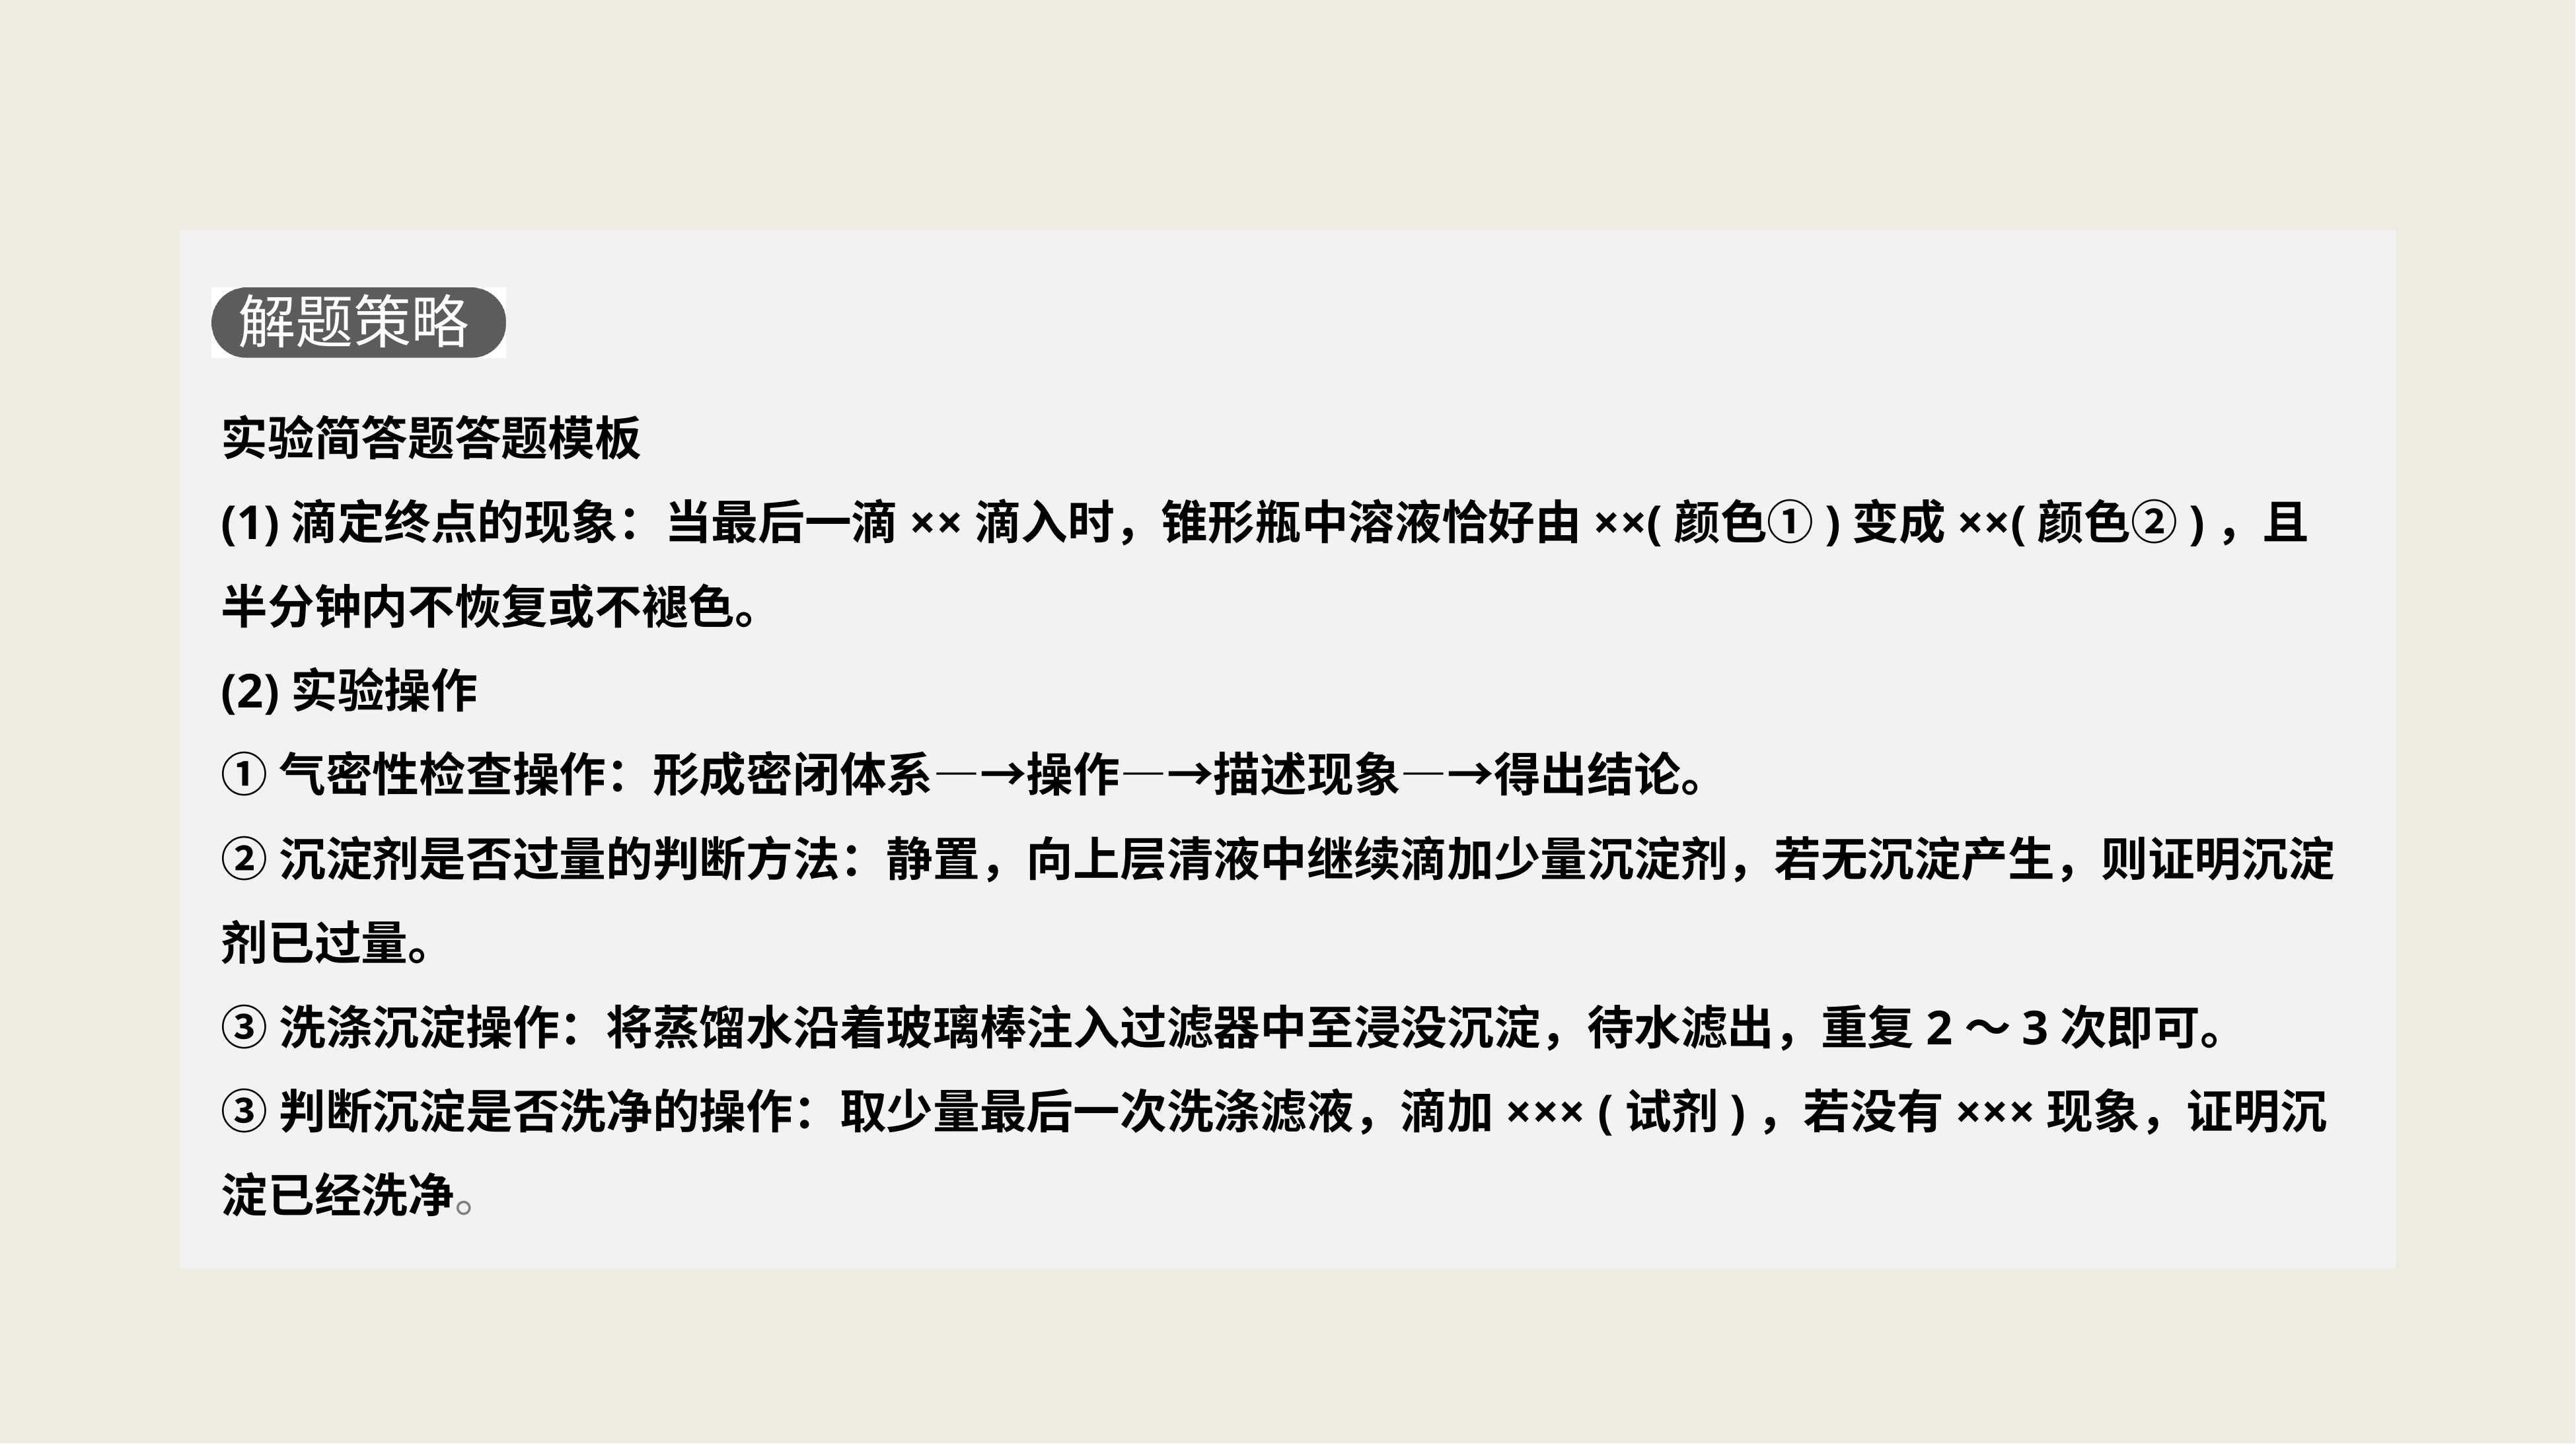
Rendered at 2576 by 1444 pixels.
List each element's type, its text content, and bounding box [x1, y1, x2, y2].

text_box [178, 229, 2397, 1270]
text_box 实验简答题答题模板 (1)滴定终点的现象：当最后一滴××滴入时，锥形瓶中溶液恰好由××(颜色①)变成××(颜色②)，且半分钟内不恢复或不褪色。 (2)实验操作 ①气密性检查操作：形成密闭体系―→操作―→描述现象―→得出结论。 ②沉淀剂是否过量的判断方法：静置，向上层清液中继续滴加少量沉淀剂，若无沉淀产生，则证明沉淀剂已过量。 ③洗涤沉淀操作：将蒸馏水沿着玻璃棒注入过滤器中至浸没沉淀，待水滤出，重复2～3次即可。 ③判断沉淀是否洗净的操作：取少量最后一次洗涤滤液，滴加××× (试剂)，若没有×××现象，证明沉淀已经洗净。 [211, 375, 2365, 1227]
text_box 解题策略 [228, 280, 480, 286]
picture [211, 287, 506, 359]
